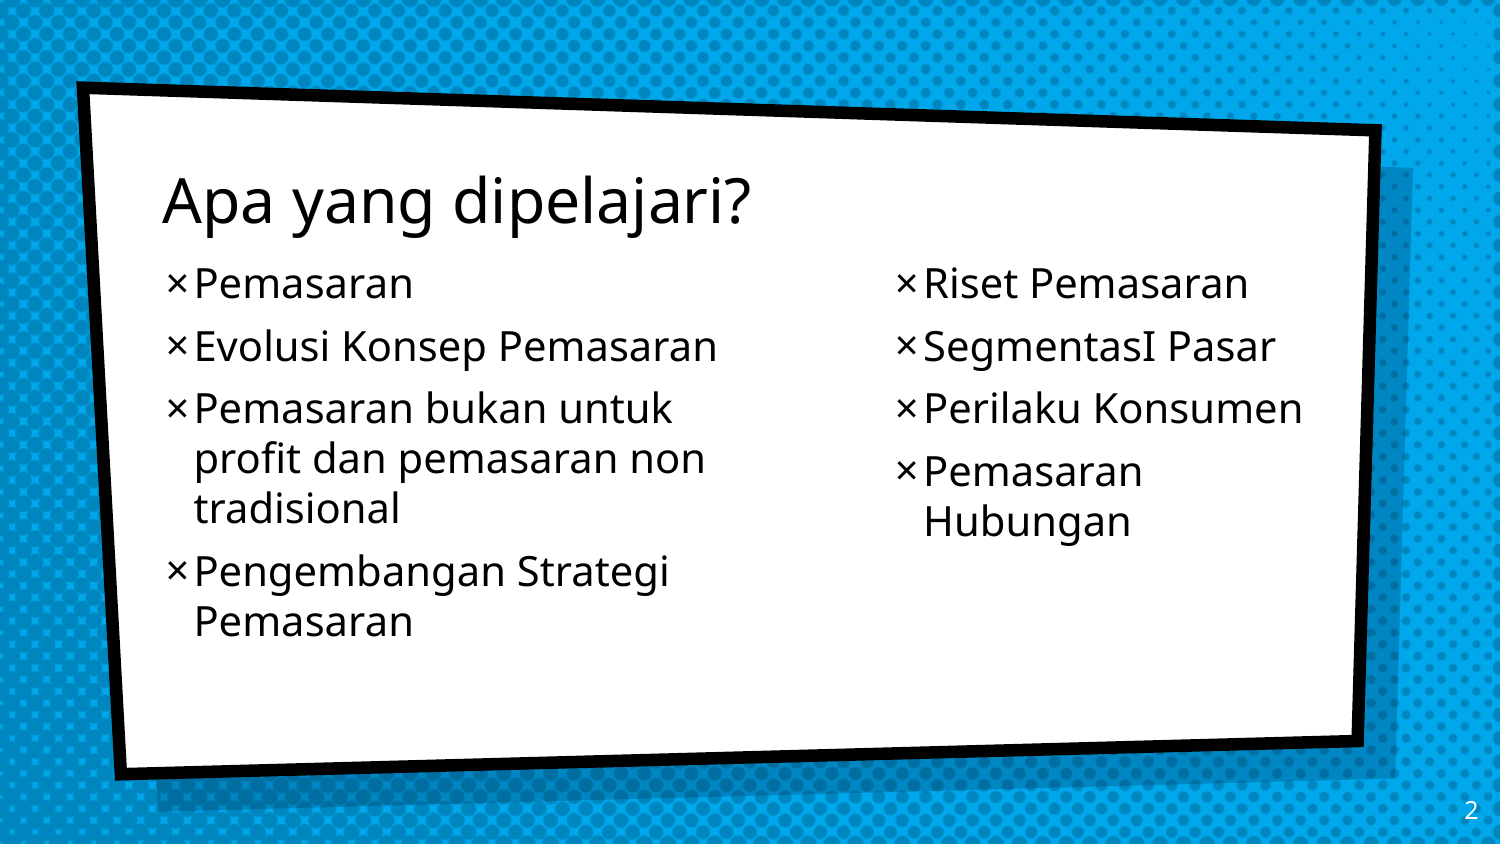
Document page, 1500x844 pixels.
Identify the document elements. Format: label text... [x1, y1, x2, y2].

list Pemasaran Evolusi Konsep Pemasaran Pemasaran bukan untuk profit dan pemasaran non tradisional Pengembangan Strategi Pemasaran [150, 241, 774, 615]
list Riset Pemasaran SegmentasI Pasar Perilaku Konsumen Pemasaran Hubungan [879, 241, 1350, 615]
list [150, 615, 1350, 752]
slide_number 2 [1403, 779, 1494, 844]
title Apa yang dipelajari? [147, 126, 772, 252]
